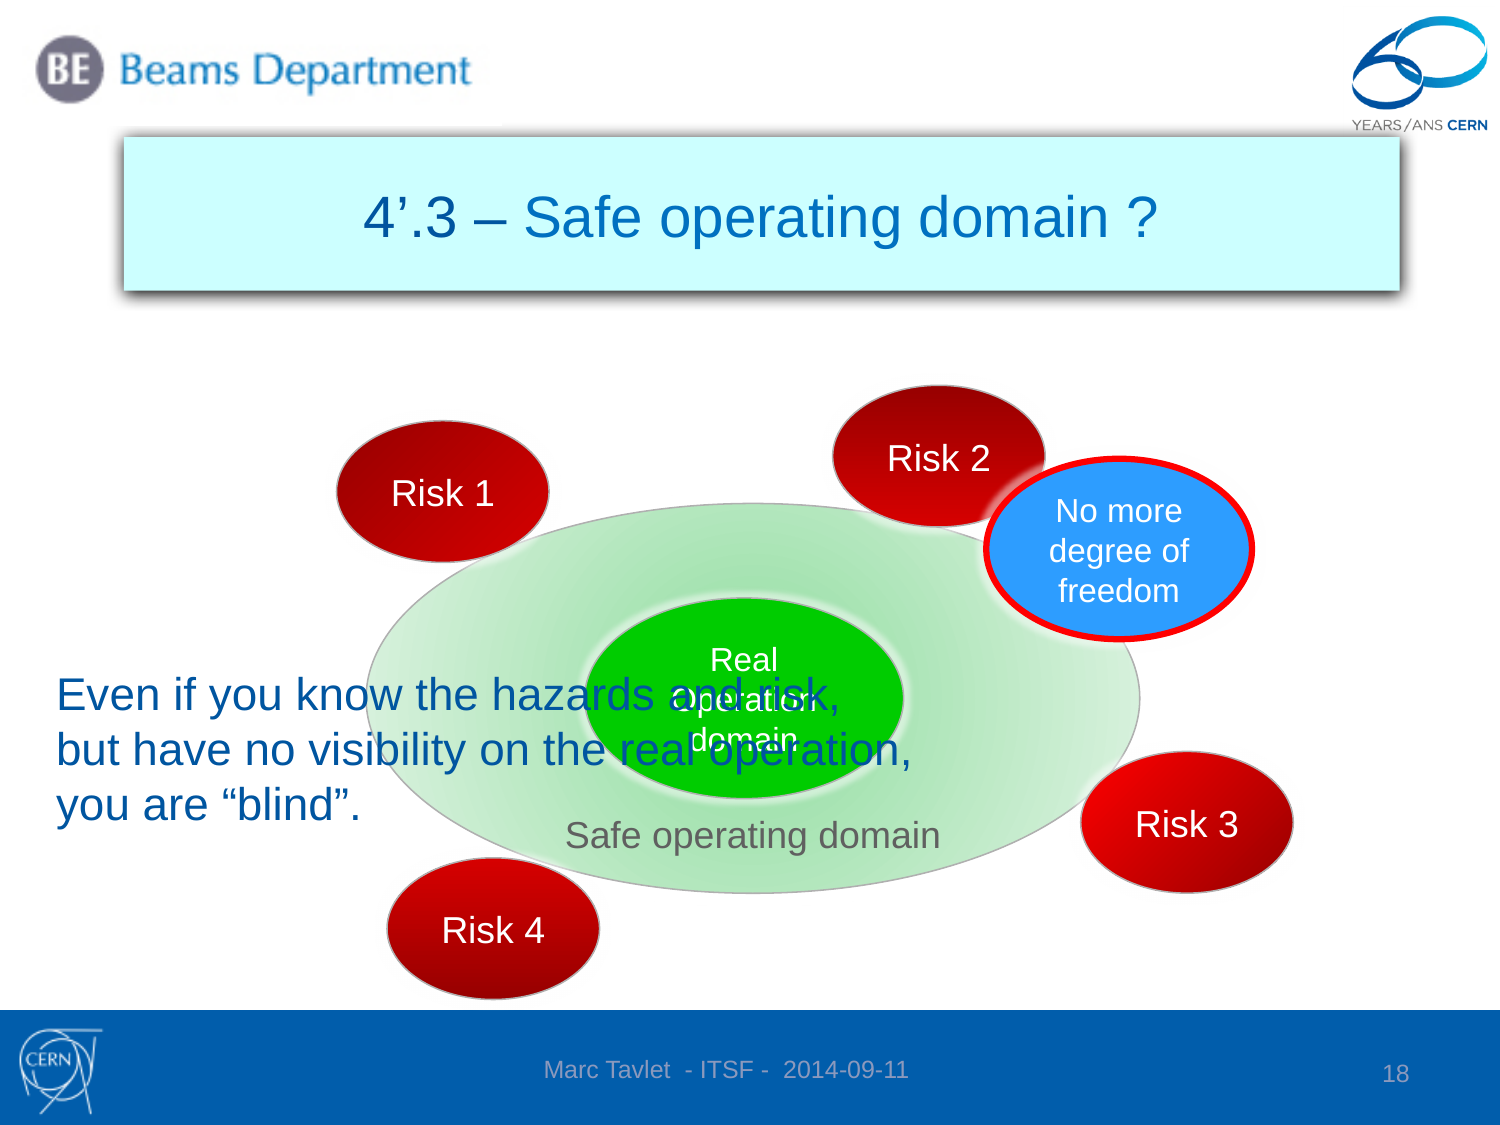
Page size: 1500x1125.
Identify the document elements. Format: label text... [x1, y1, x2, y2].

text_box Real Operation domain [598, 597, 890, 656]
text_box Risk 3 [1079, 750, 1295, 894]
picture [5, 6, 503, 126]
text_box Even if you know the hazards and risk, but have no visibility on the real operation, you are “blind”. [41, 656, 939, 837]
text_box Safe operating domain [374, 502, 1141, 895]
text_box Risk 4 [386, 857, 601, 1001]
text_box Risk 1 [335, 419, 550, 564]
slide_number 18 [1074, 1042, 1425, 1103]
text_box Risk 2 [831, 384, 1046, 528]
footer Marc Tavlet - ITSF - 2014-09-11 [466, 1042, 988, 1094]
picture [1342, 5, 1495, 138]
title 4’.3 – Safe operating domain ? [123, 137, 1400, 291]
text_box No more degree of freedom [985, 457, 1253, 640]
